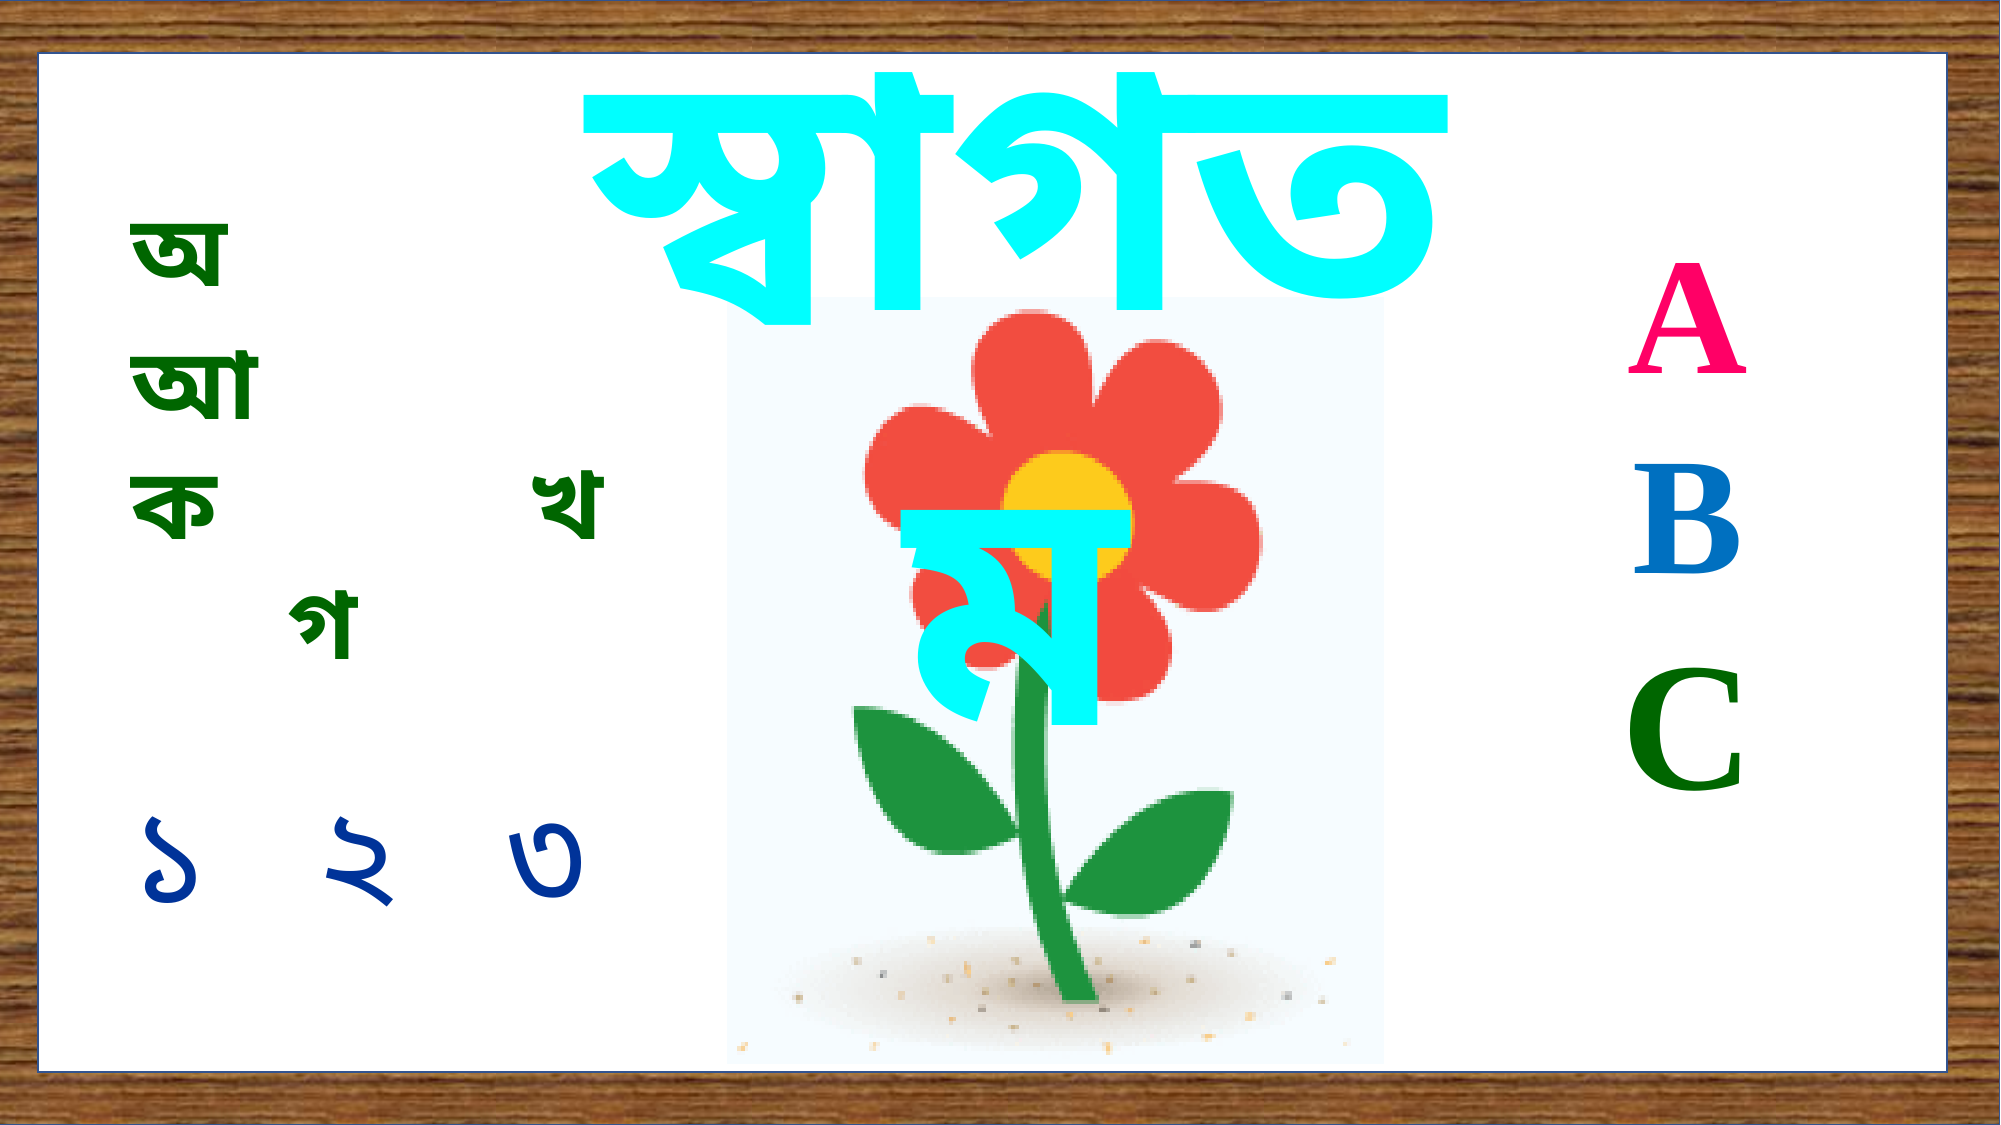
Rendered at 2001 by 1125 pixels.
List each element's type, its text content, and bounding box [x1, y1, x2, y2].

text_box A B C [1577, 199, 1798, 834]
picture [727, 297, 1384, 1064]
text_box অ আ ক খ গ [116, 111, 566, 687]
text_box ১ ২ ৩ [114, 758, 670, 939]
text_box স্বাগতম [566, 54, 1467, 803]
text_box [0, 0, 2000, 1125]
